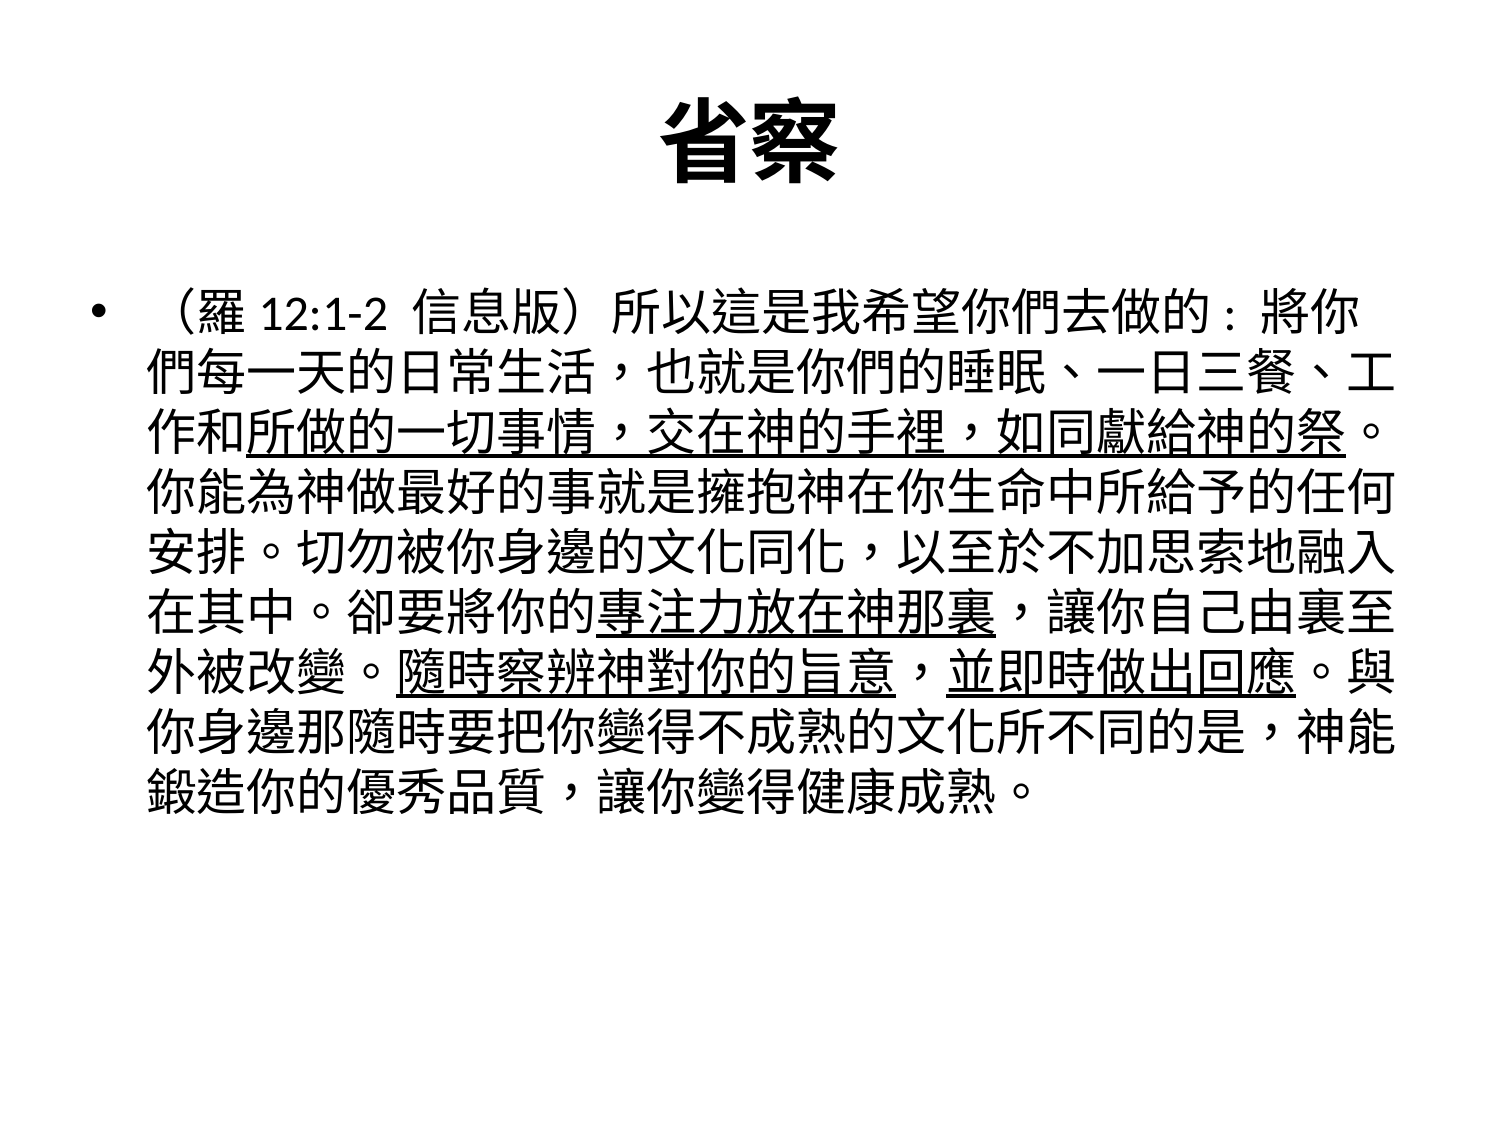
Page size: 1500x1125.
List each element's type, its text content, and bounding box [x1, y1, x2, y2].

title 省察 [75, 45, 1425, 233]
list （羅12:1-2 信息版）所以這是我希望你們去做的: 將你們每一天的日常生活，也就是你們的睡眠、一日三餐、工作和所做的一切事情，交在神的手裡，如同獻給神的祭。你能為神做最好的事就是擁抱神在你生命中所給予的任何安排。切勿被你身邊的文化同化，以至於不加思索地融入在其中。卻要將你的專注力放在神那裏，讓你自己由裏至外被改變。隨時察辨神對你的旨意，並即時做出回應。與你身邊那隨時要把你變得不成熟的文化所不同的是，神能鍛造你的優秀品質，讓你變得健康成熟。 [75, 273, 1425, 1016]
